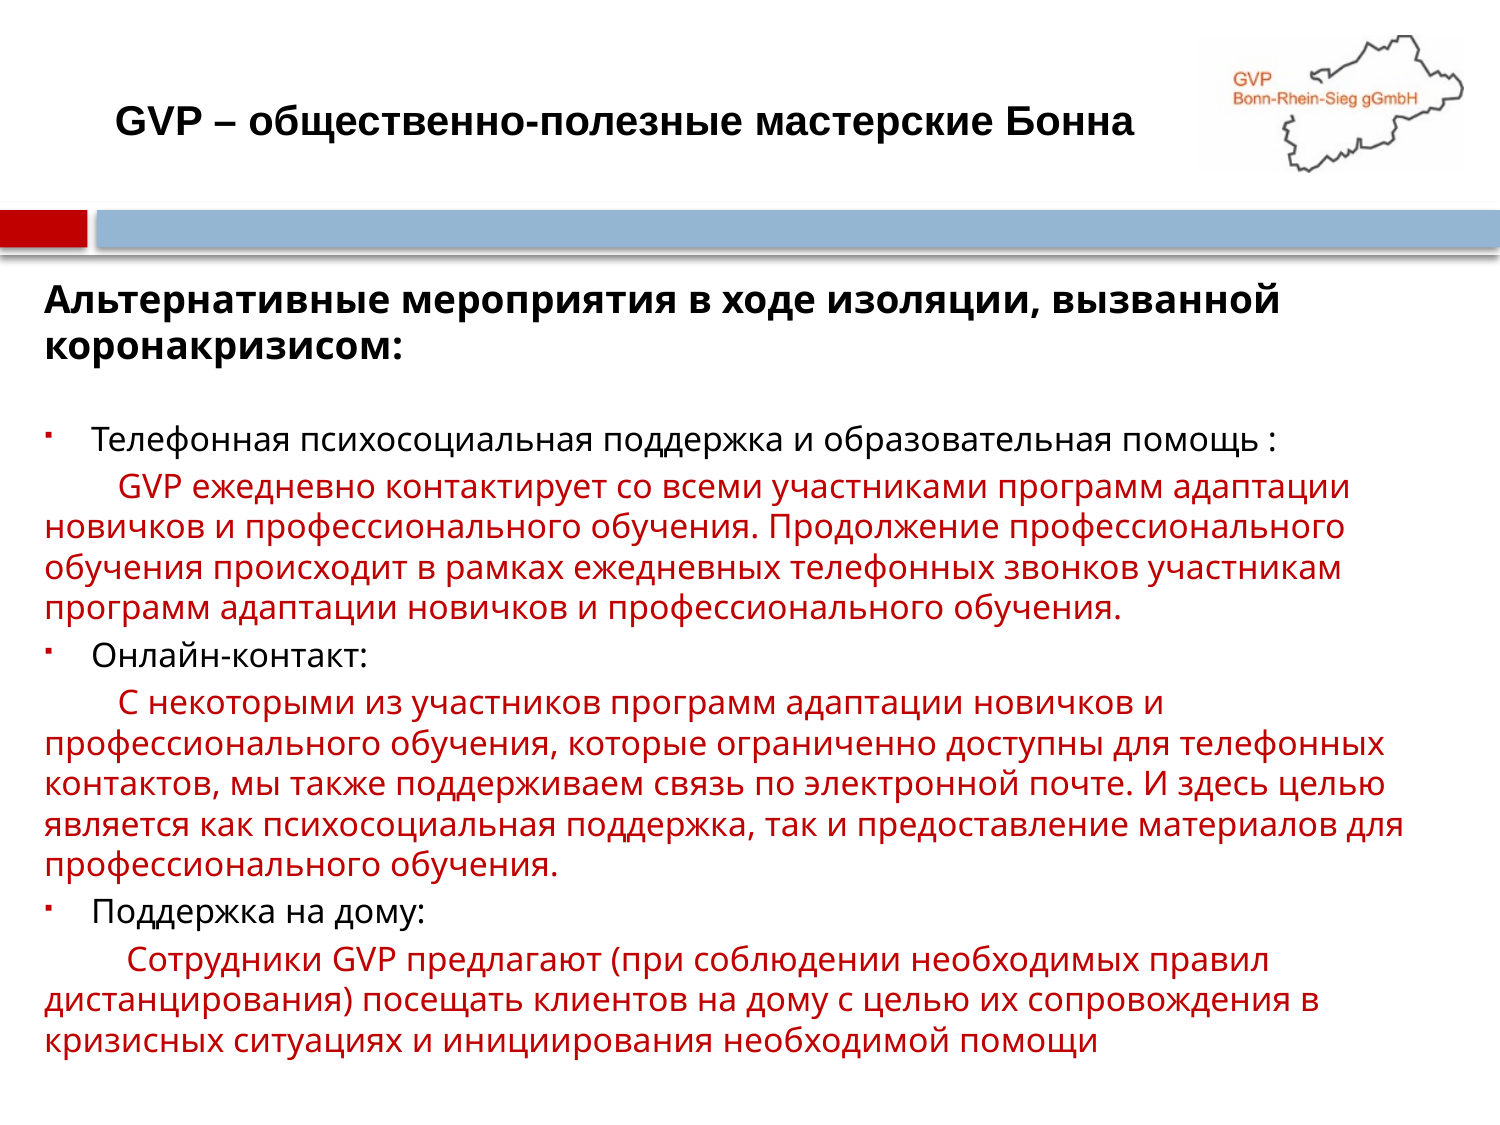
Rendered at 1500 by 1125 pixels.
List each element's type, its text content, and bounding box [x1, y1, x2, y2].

list Альтернативные мероприятия в ходе изоляции, вызванной коронакризисом: Телефонная психосоциальная поддержка и образовательная помощь : GVP ежедневно контактирует со всеми участниками программ адаптации новичков и профессионального обучения. Продолжение профессионального обучения происходит в рамках ежедневных телефонных звонков участникам программ адаптации новичков и профессионального обучения. Онлайн-контакт: С некоторыми из участников программ адаптации новичков и профессионального обучения, которые ограниченно доступны для телефонных контактов, мы также поддерживаем связь по электронной почте. И здесь целью является как психосоциальная поддержка, так и предоставление материалов для профессионального обучения. Поддержка на дому: Сотрудники GVP предлагают (при соблюдении необходимых правил дистанцирования) посещать клиентов на дому с целью их сопровождения в кризисных ситуациях и инициирования необходимой помощи [29, 267, 1438, 1125]
picture [1198, 34, 1465, 173]
title GVP – общественно-полезные мастерские Бонна [99, 37, 1438, 200]
